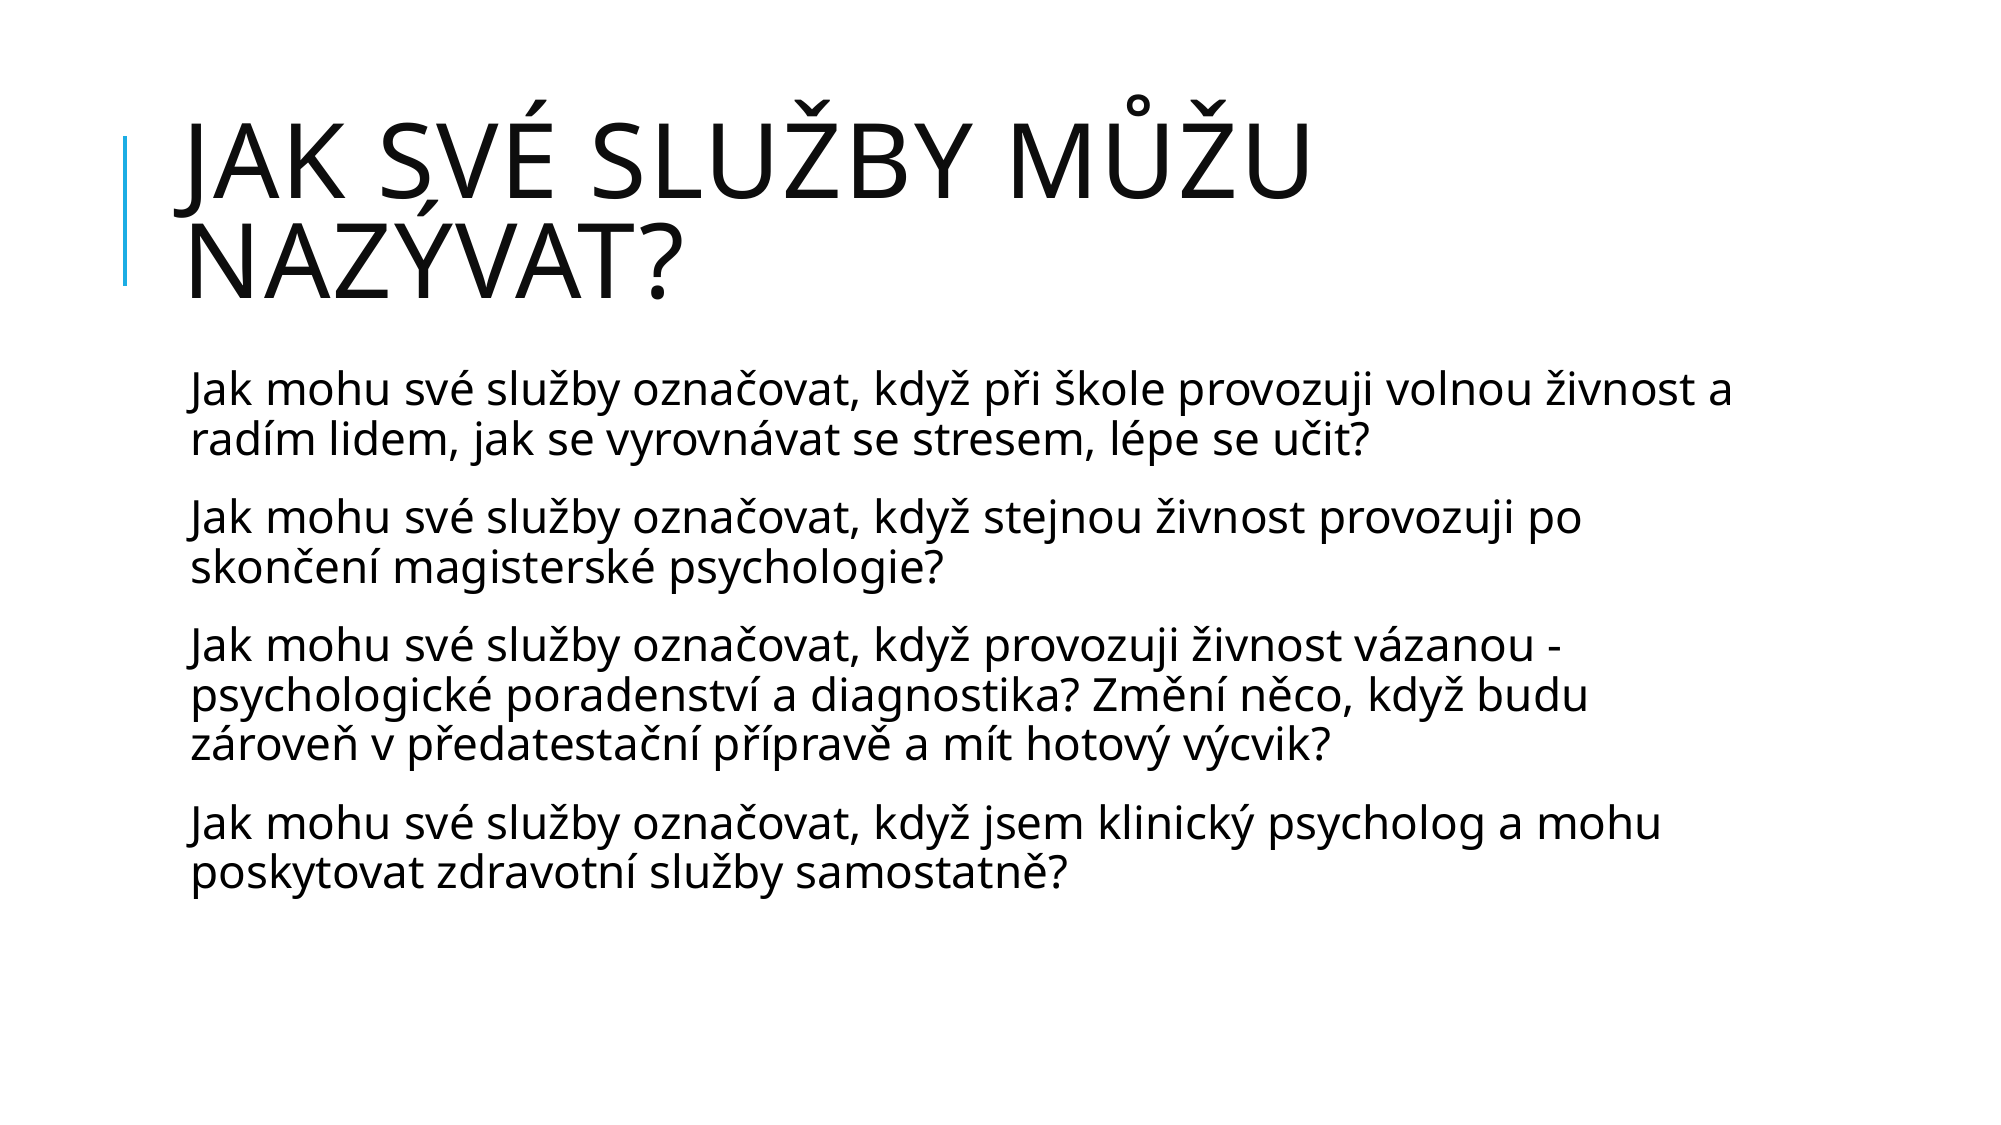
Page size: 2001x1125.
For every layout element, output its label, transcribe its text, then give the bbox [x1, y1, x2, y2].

list Jak mohu své služby označovat, když při škole provozuji volnou živnost a radím lidem, jak se vyrovnávat se stresem, lépe se učit? Jak mohu své služby označovat, když stejnou živnost provozuji po skončení magisterské psychologie? Jak mohu své služby označovat, když provozuji živnost vázanou - psychologické poradenství a diagnostika? Změní něco, když budu zároveň v předatestační přípravě a mít hotový výcvik? Jak mohu své služby označovat, když jsem klinický psycholog a mohu poskytovat zdravotní služby samostatně? [168, 358, 1763, 1035]
title Jak své služby můžu nazývat? [168, 96, 1763, 342]
